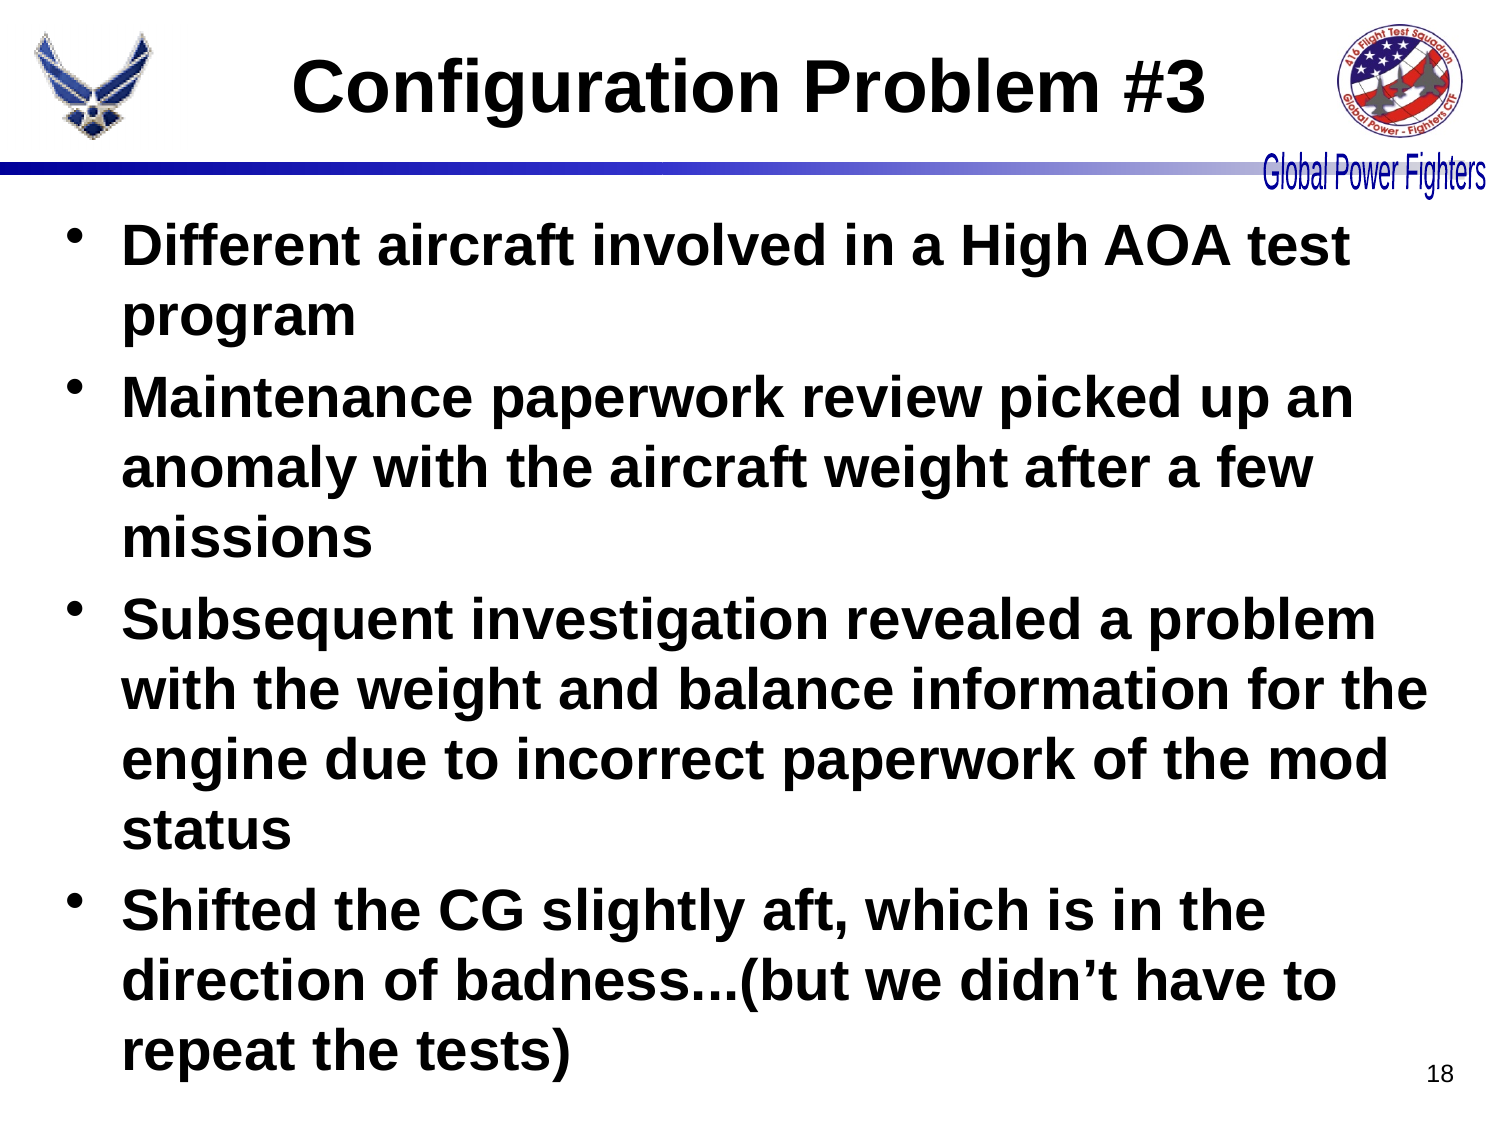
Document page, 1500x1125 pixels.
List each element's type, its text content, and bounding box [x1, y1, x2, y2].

picture [0, 24, 188, 150]
list Different aircraft involved in a High AOA test program Maintenance paperwork review picked up an anomaly with the aircraft weight after a few missions Subsequent investigation revealed a problem with the weight and balance information for the engine due to incorrect paperwork of the mod status Shifted the CG slightly aft, which is in the direction of badness...(but we didn’t have to repeat the tests) [49, 199, 1463, 1013]
slide_number 18 [1319, 1049, 1470, 1095]
picture [1350, 24, 1463, 138]
title Configuration Problem #3 [149, 22, 1350, 143]
